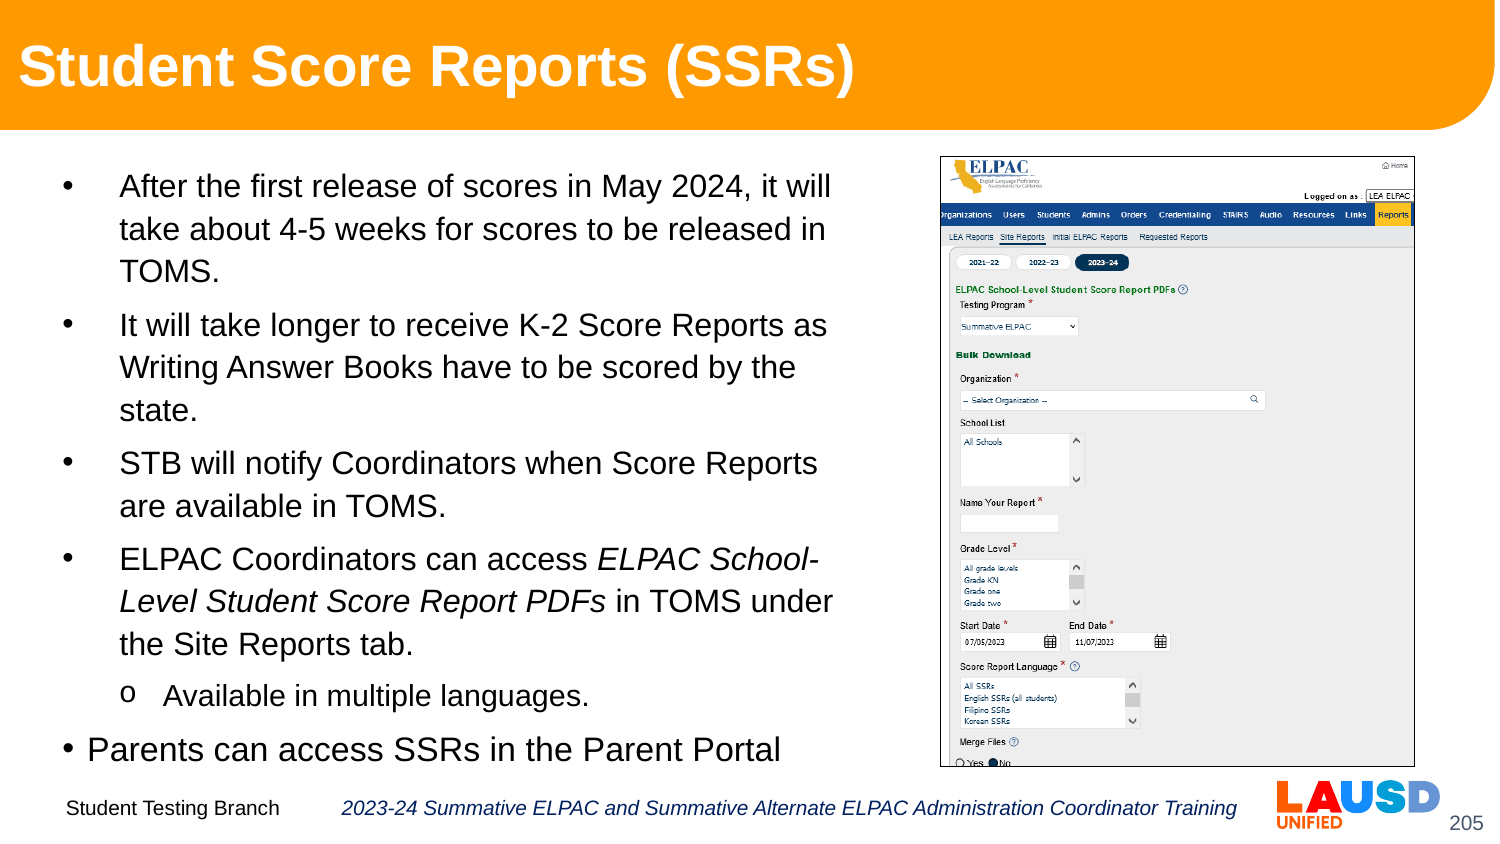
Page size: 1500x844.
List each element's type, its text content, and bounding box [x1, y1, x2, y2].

picture [1277, 780, 1440, 829]
footer 2023-24 Summative ELPAC and Summative Alternate ELPAC Administration Coordinator Training [326, 787, 1258, 828]
title Student Score Reports (SSRs) [6, 0, 1351, 127]
list After the first release of scores in May 2024, it will take about 4-5 weeks for scores to be released in TOMS. It will take longer to receive K-2 Score Reports as Writing Answer Books have to be scored by the state. STB will notify Coordinators when Score Reports are available in TOMS. ELPAC Coordinators can access ELPAC School-Level Student Score Report PDFs in TOMS under the Site Reports tab. Available in multiple languages. Parents can access SSRs in the Parent Portal [51, 156, 868, 775]
picture [940, 155, 1416, 767]
